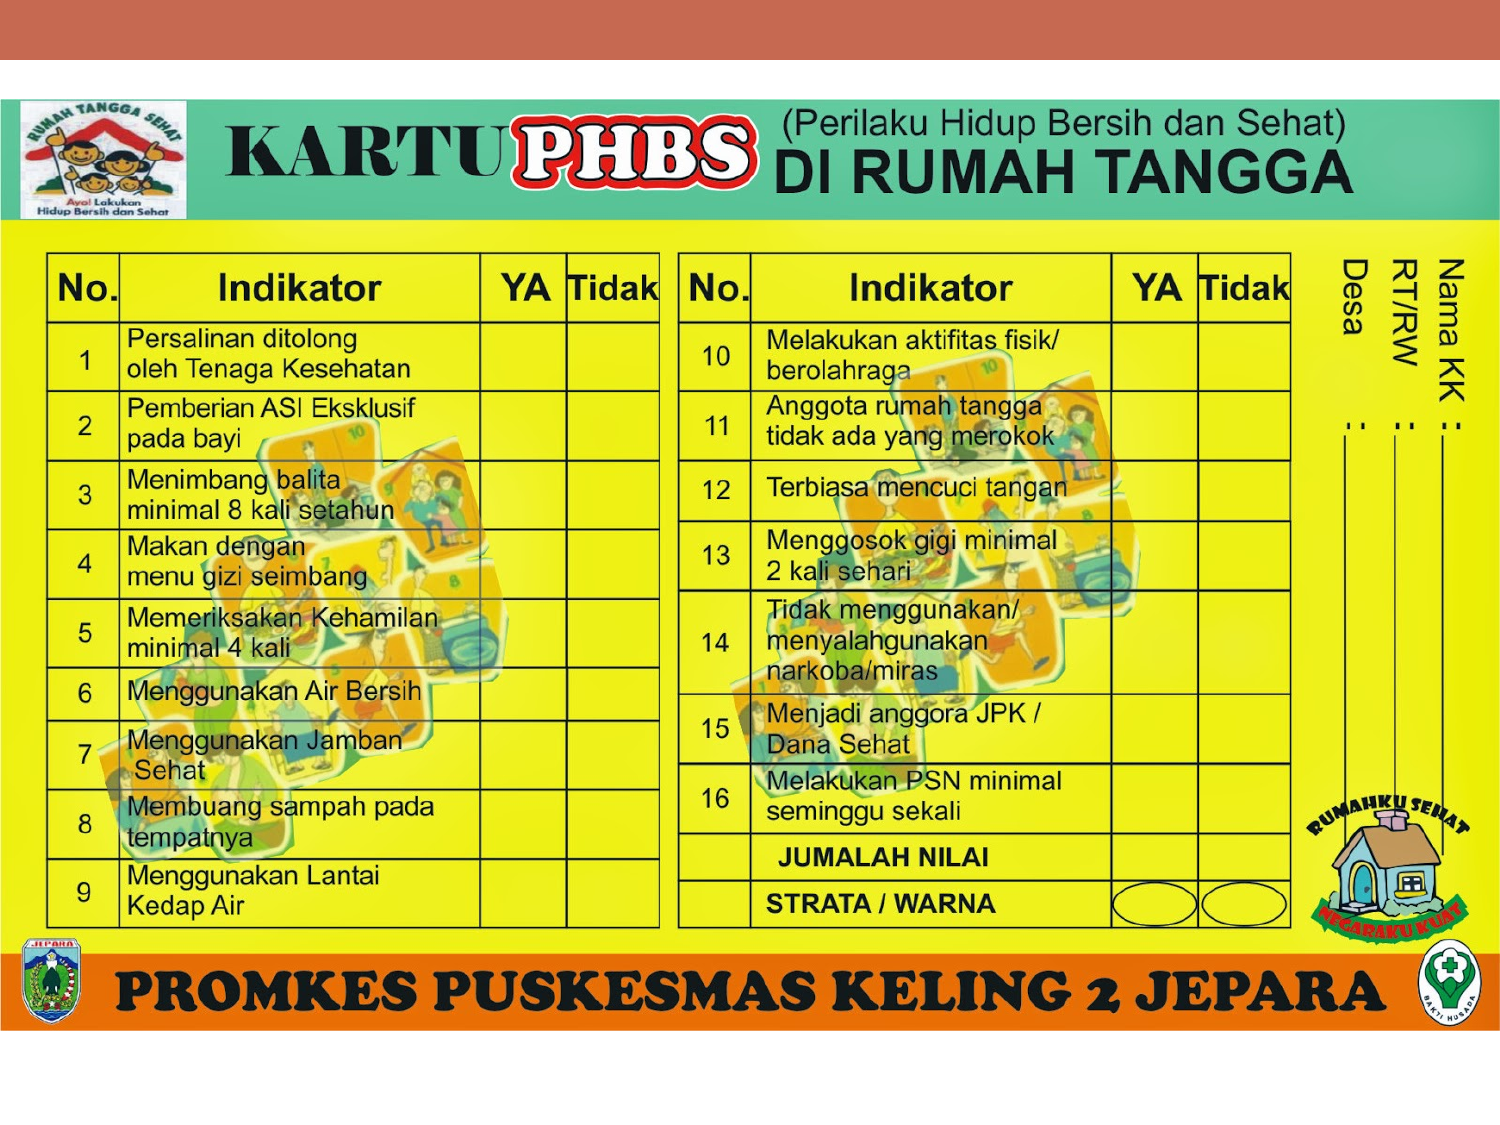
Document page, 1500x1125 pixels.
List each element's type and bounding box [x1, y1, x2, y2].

picture [0, 99, 1500, 1031]
